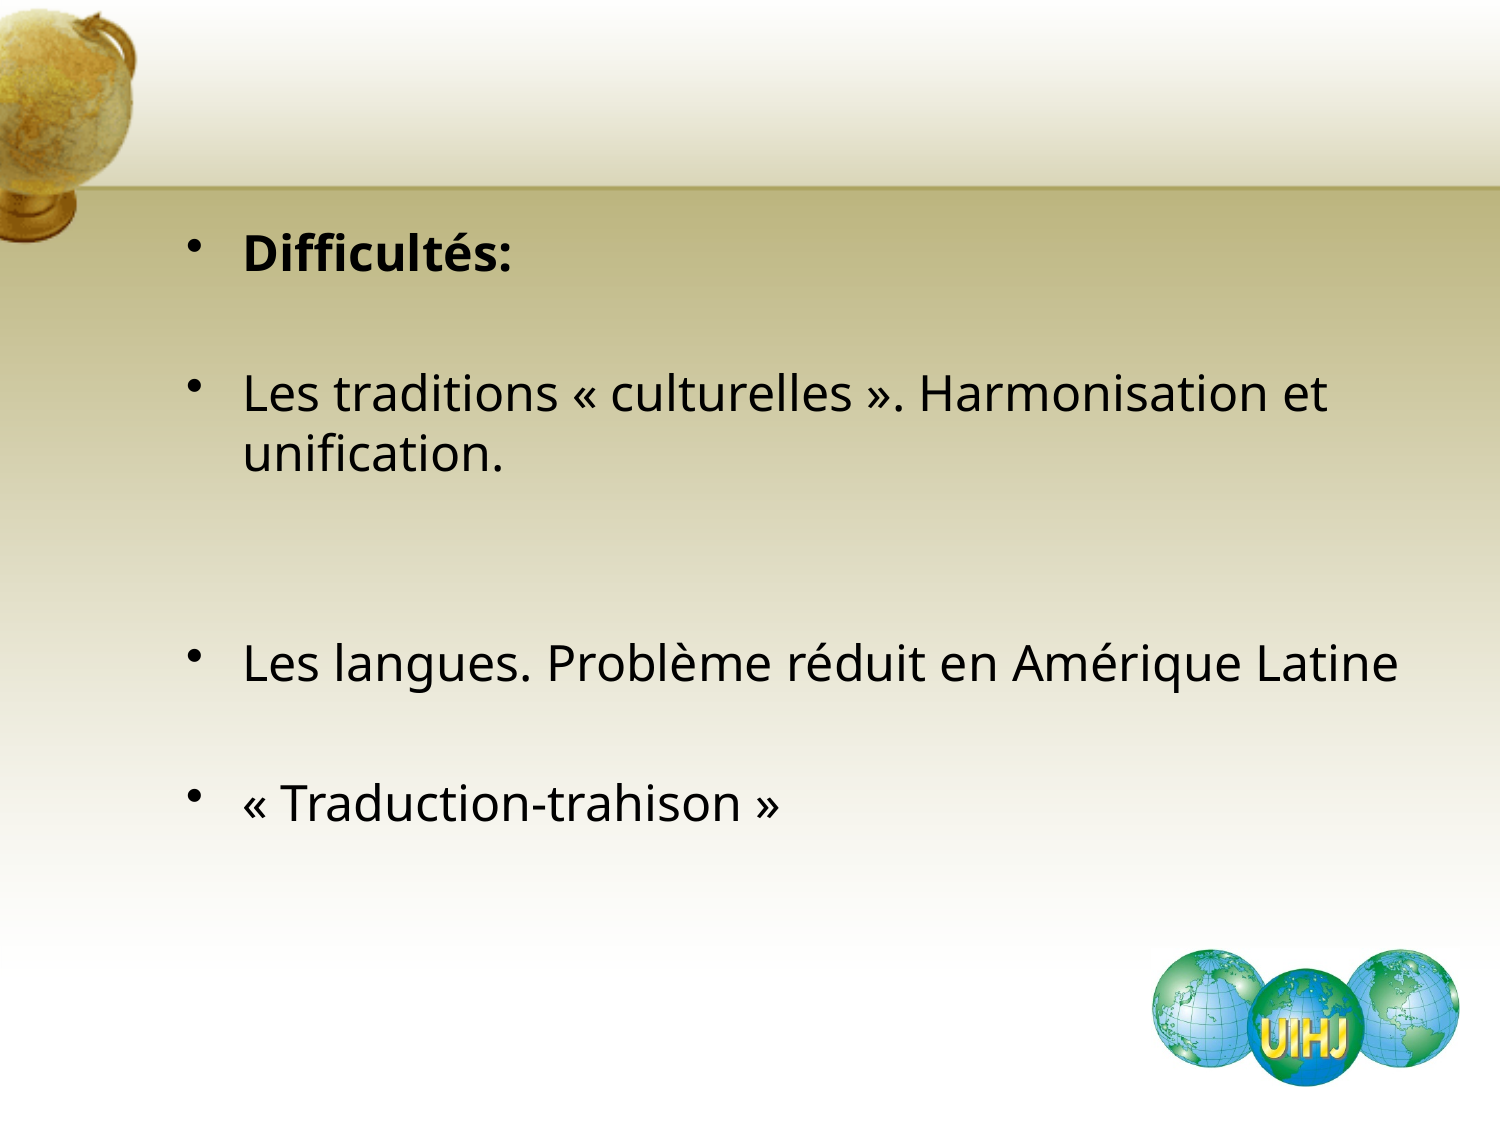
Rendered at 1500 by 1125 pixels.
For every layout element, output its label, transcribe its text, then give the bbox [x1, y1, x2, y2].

picture [0, 0, 1500, 1125]
list Difficultés: Les traditions « culturelles ». Harmonisation et unification. Les langues. Problème réduit en Amérique Latine « Traduction-trahison » [171, 214, 1436, 1018]
